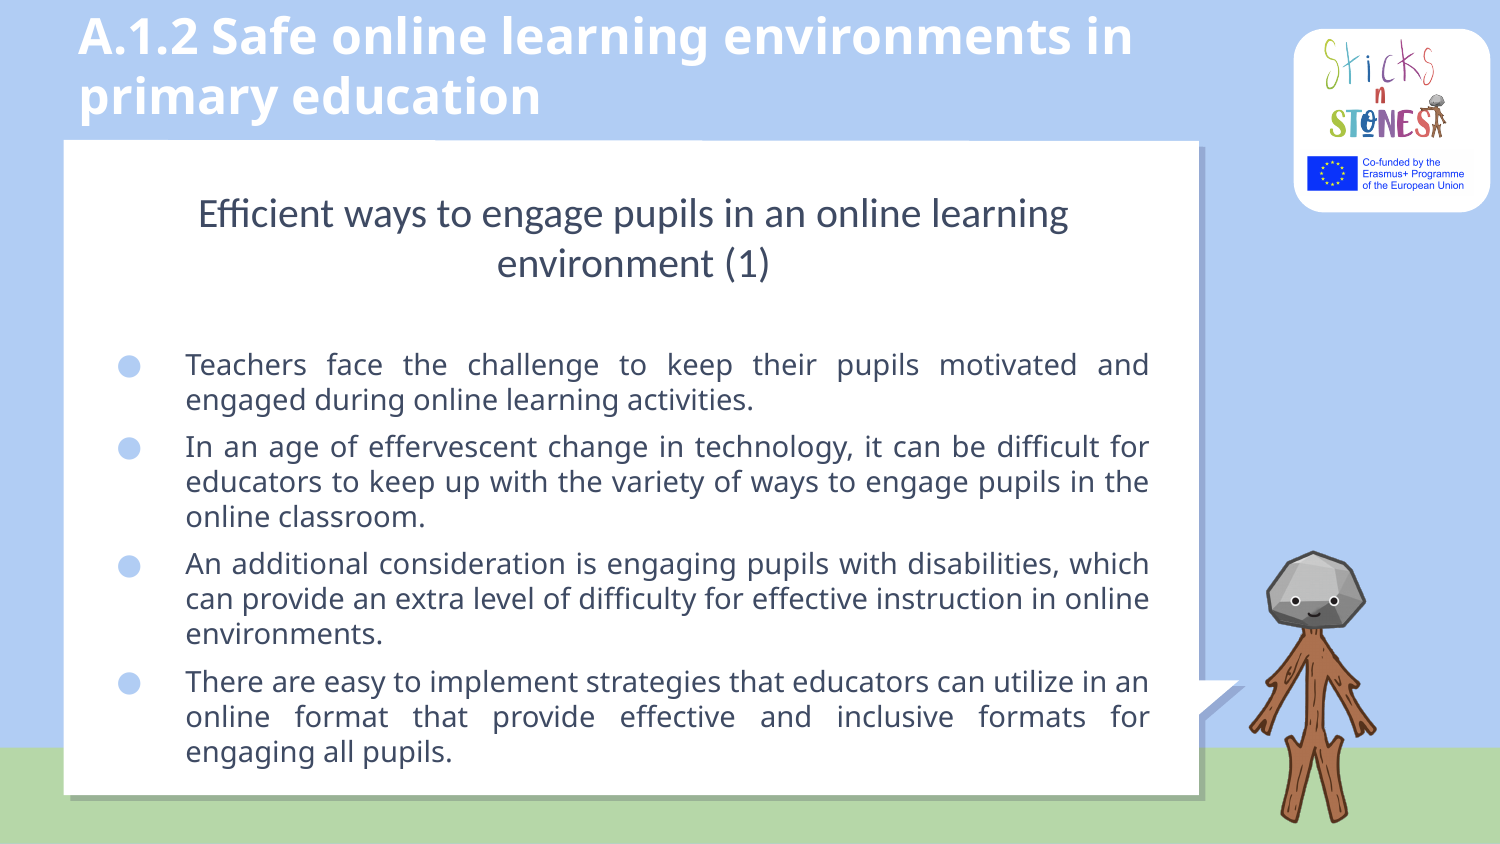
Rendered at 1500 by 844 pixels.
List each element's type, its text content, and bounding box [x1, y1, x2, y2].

picture [1300, 149, 1474, 196]
picture [1323, 38, 1448, 139]
title A.1.2 Safe online learning environments in primary education [63, 0, 1200, 140]
list Efficient ways to engage pupils in an online learning environment (1) Teachers face the challenge to keep their pupils motivated and engaged during online learning activities. In an age of effervescent change in technology, it can be difficult for educators to keep up with the variety of ways to engage pupils in the online classroom. An additional consideration is engaging pupils with disabilities, which can provide an extra level of difficulty for effective instruction in online environments. There are easy to implement strategies that educators can utilize in an online format that provide effective and inclusive formats for engaging all pupils. [95, 170, 1166, 769]
picture [1117, 498, 1500, 844]
